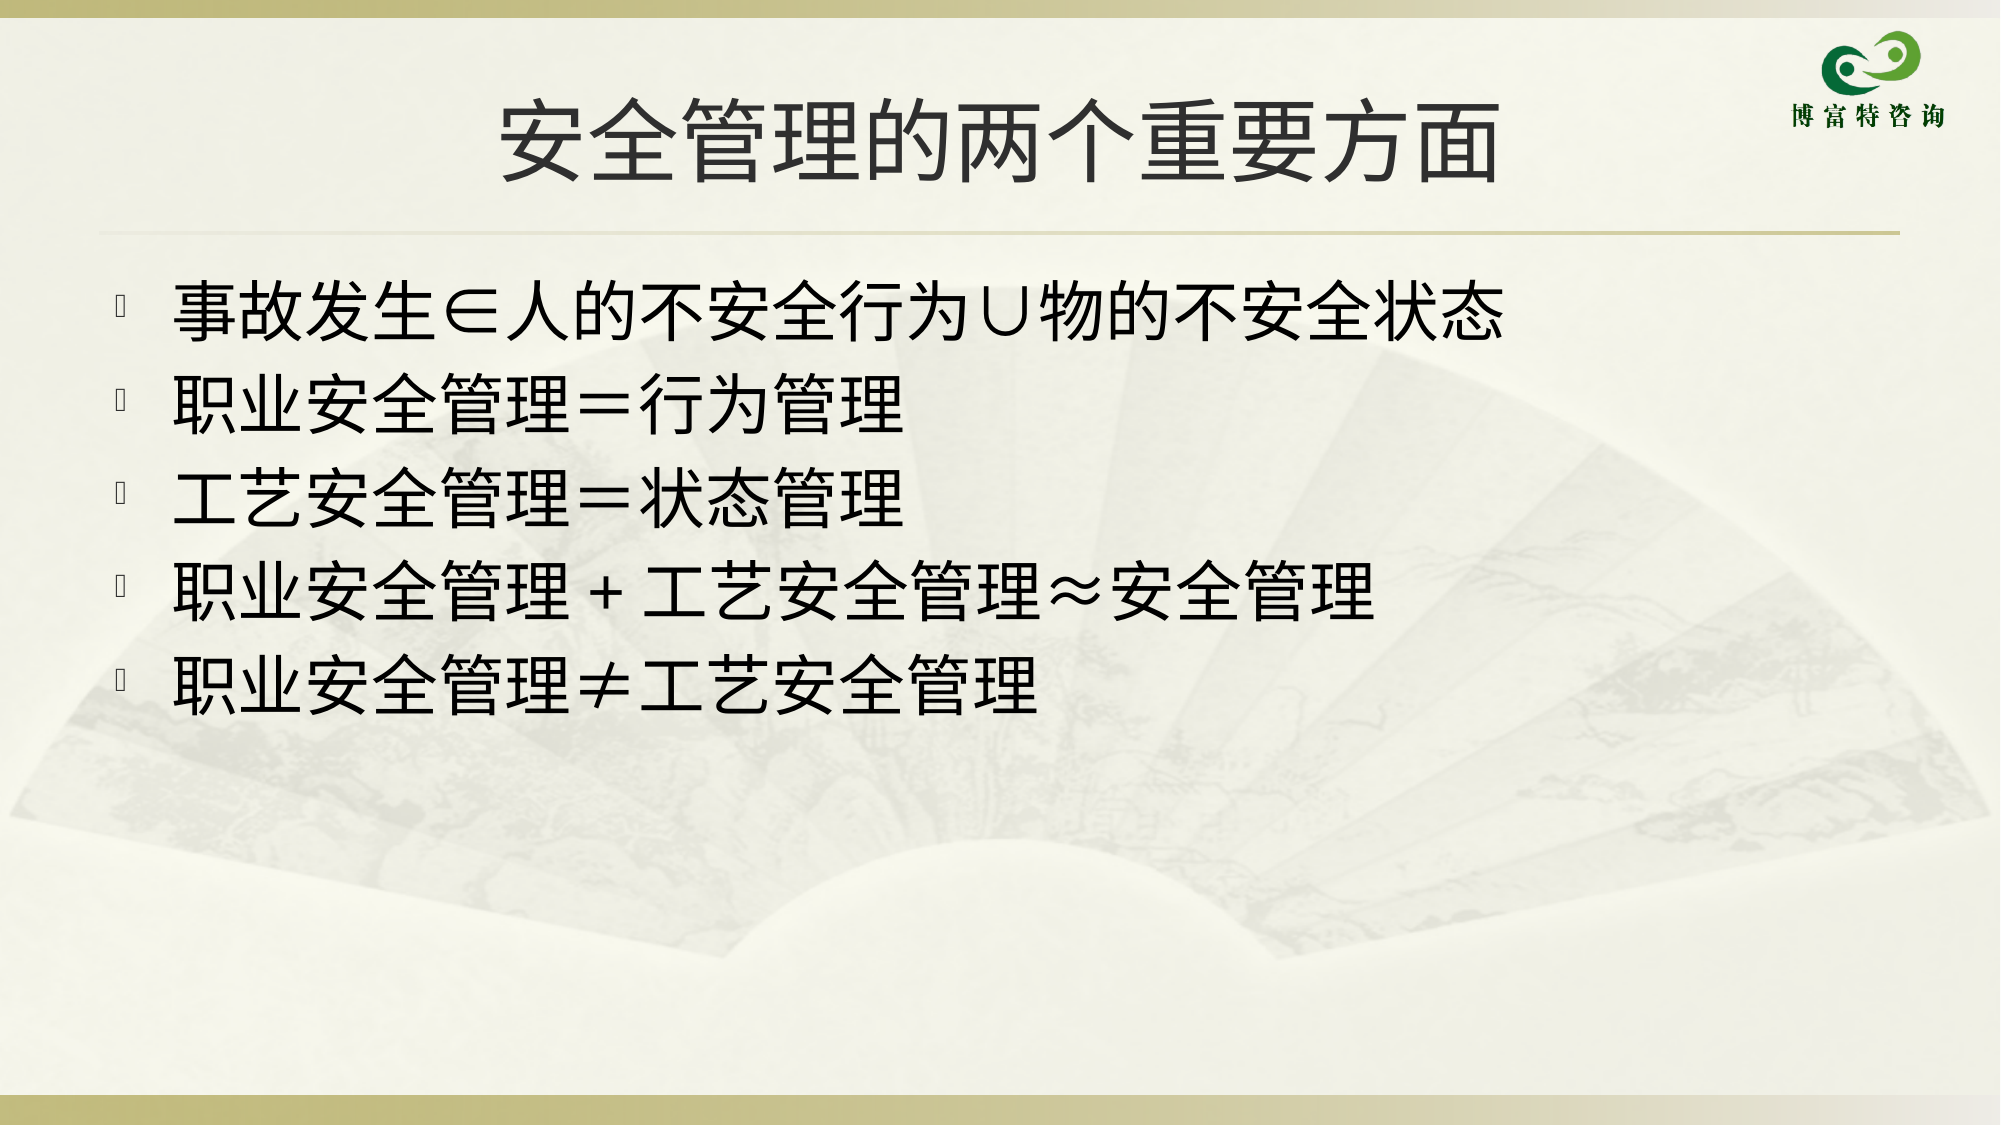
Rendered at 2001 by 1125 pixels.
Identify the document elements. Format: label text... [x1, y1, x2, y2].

picture [1772, 30, 1969, 131]
title 安全管理的两个重要方面 [99, 44, 1901, 233]
list 事故发生∈人的不安全行为∪物的不安全状态 职业安全管理＝行为管理 工艺安全管理＝状态管理 职业安全管理+工艺安全管理≈安全管理 职业安全管理≠工艺安全管理 [99, 262, 1901, 1032]
